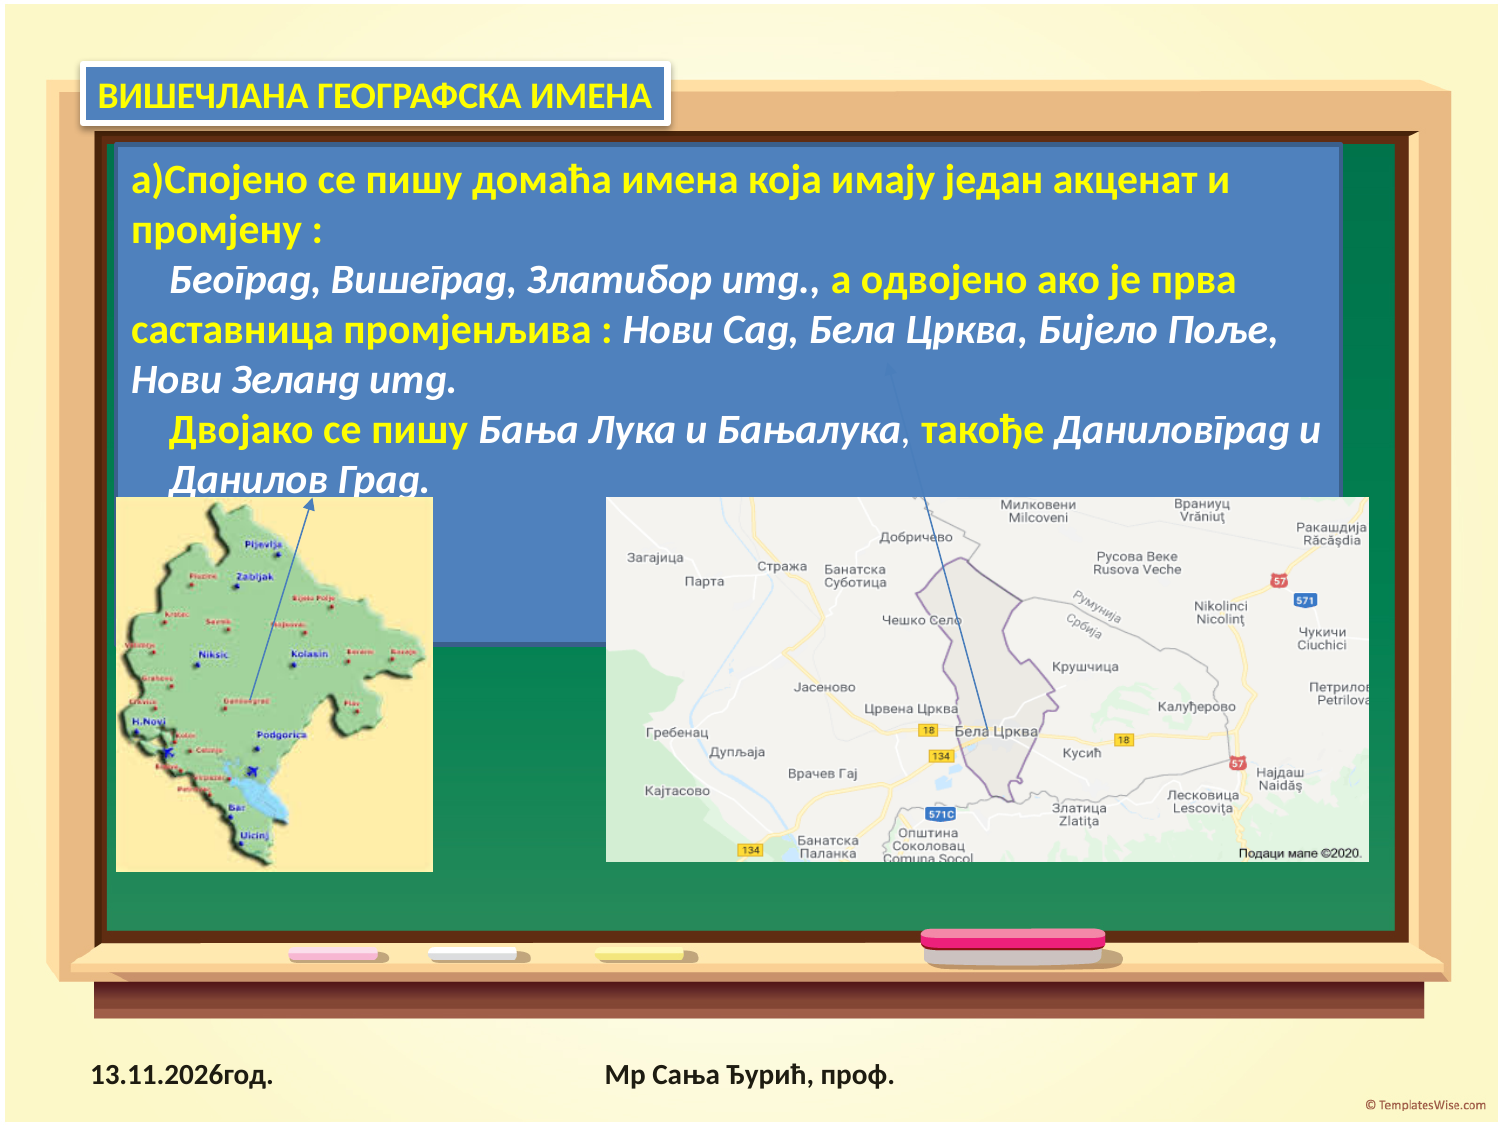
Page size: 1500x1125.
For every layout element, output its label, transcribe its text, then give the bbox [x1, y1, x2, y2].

picture [0, 0, 1500, 1125]
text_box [887, 362, 988, 730]
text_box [249, 497, 313, 701]
text_box а)Спојено се пишу домаћа имена која имају један акценат и промјену : Београд, Вишеград, Златибор итд., а одвојено ако је прва саставница промјенљива : Нови Сад, Бела Црква, Бијело Поље, Нови Зеланд итд. Двојако се пишу Бања Лука и Бањалука, такође Даниловград и Данилов Град. [114, 142, 1343, 647]
footer Мр Сања Ђурић, проф. [512, 1042, 988, 1103]
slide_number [75, 1042, 425, 1103]
text_box ВИШЕЧЛАНА ГЕОГРАФСКА ИМЕНА [80, 61, 671, 126]
